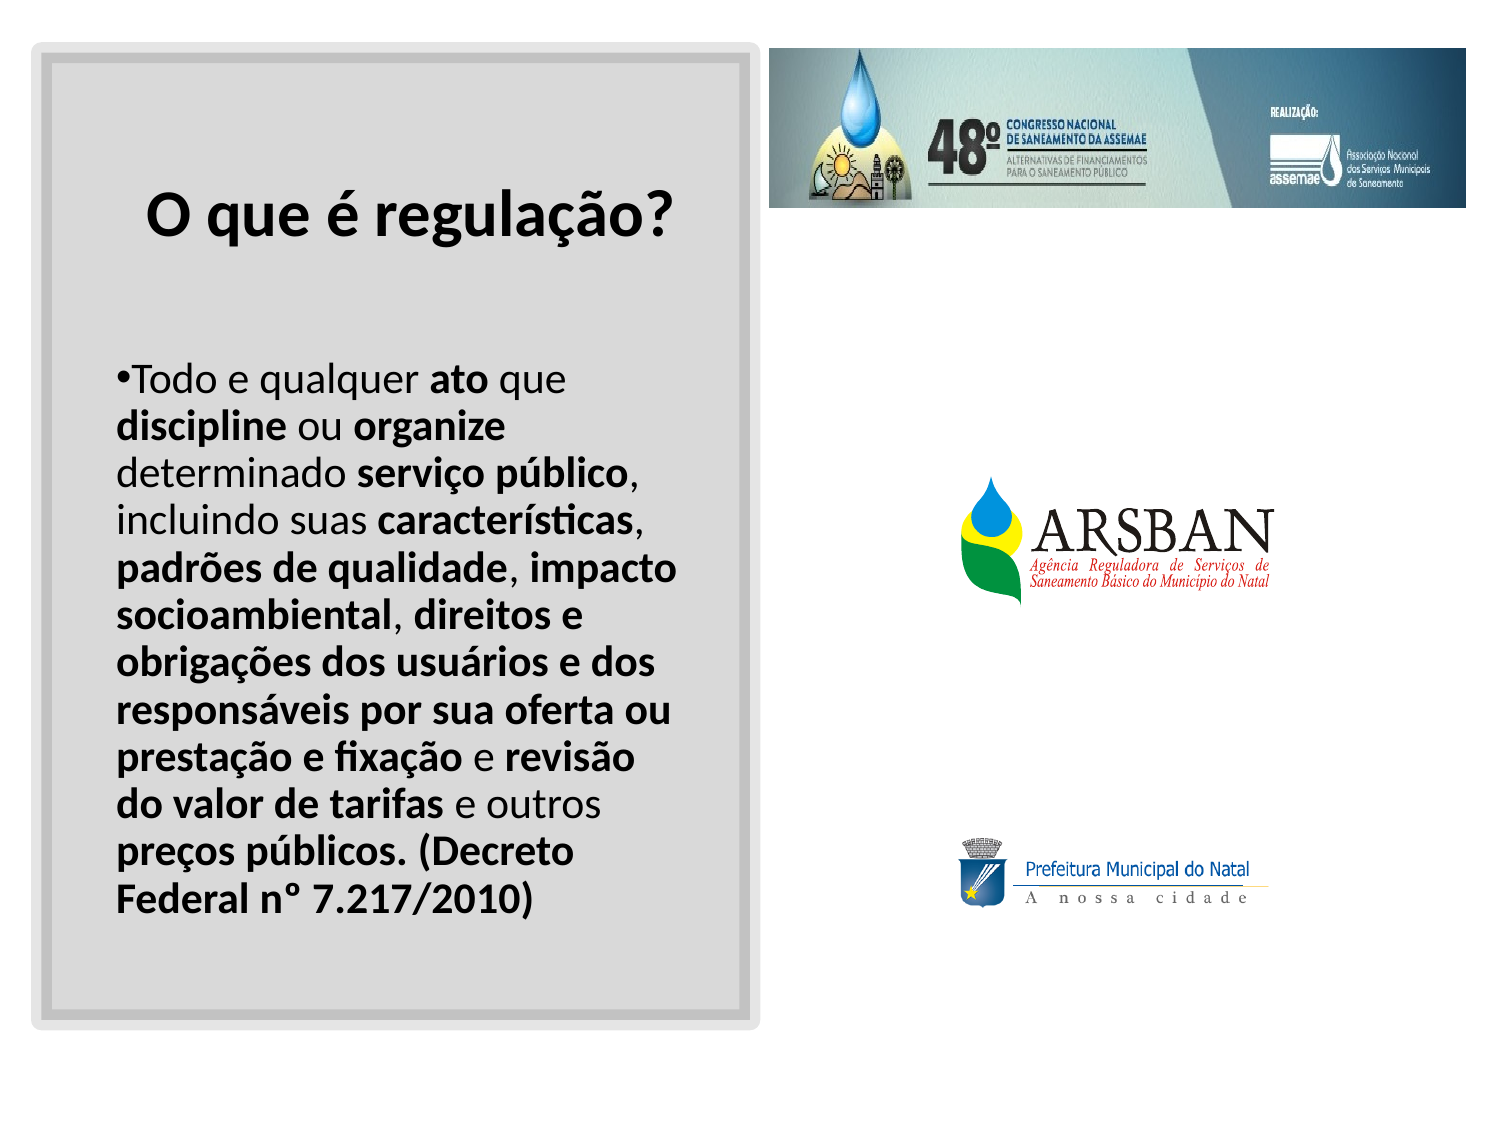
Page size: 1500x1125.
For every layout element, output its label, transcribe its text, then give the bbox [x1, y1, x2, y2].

text_box [39, 51, 752, 1022]
text_box O que é regulação? [101, 104, 706, 326]
text_box [93, 71, 1361, 316]
picture [960, 475, 1276, 609]
text_box Todo e qualquer ato que discipline ou organize determinado serviço público, incluindo suas características, padrões de qualidade, impacto socioambiental, direitos e obrigações dos usuários e dos responsáveis por sua oferta ou prestação e fixação e revisão do valor de tarifas e outros preços públicos. (Decreto Federal nº 7.217/2010) [101, 348, 706, 943]
text_box [706, 417, 1141, 926]
picture [769, 48, 1466, 208]
picture [956, 831, 1272, 911]
